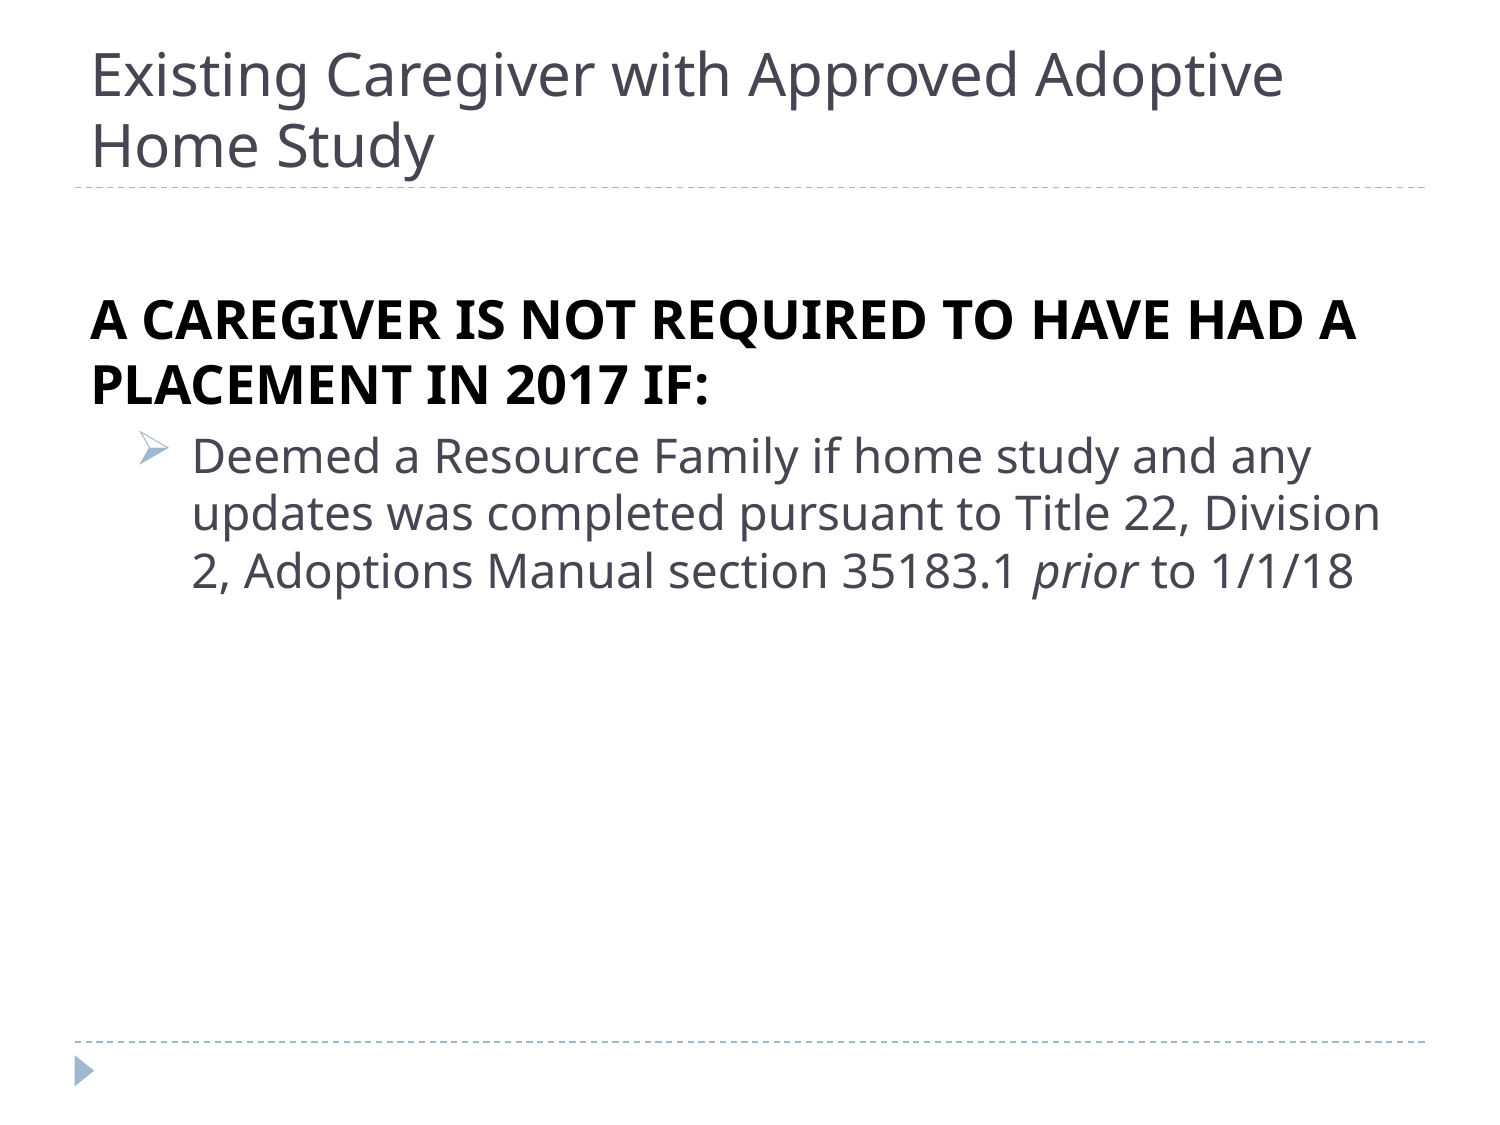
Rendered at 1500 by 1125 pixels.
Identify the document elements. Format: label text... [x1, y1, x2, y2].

title Existing Caregiver with Approved Adoptive Home Study [75, 24, 1425, 188]
list A CAREGIVER IS NOT REQUIRED TO HAVE HAD A PLACEMENT IN 2017 IF: Deemed a Resource Family if home study and any updates was completed pursuant to Title 22, Division 2, Adoptions Manual section 35183.1 prior to 1/1/18 [75, 200, 1425, 1010]
